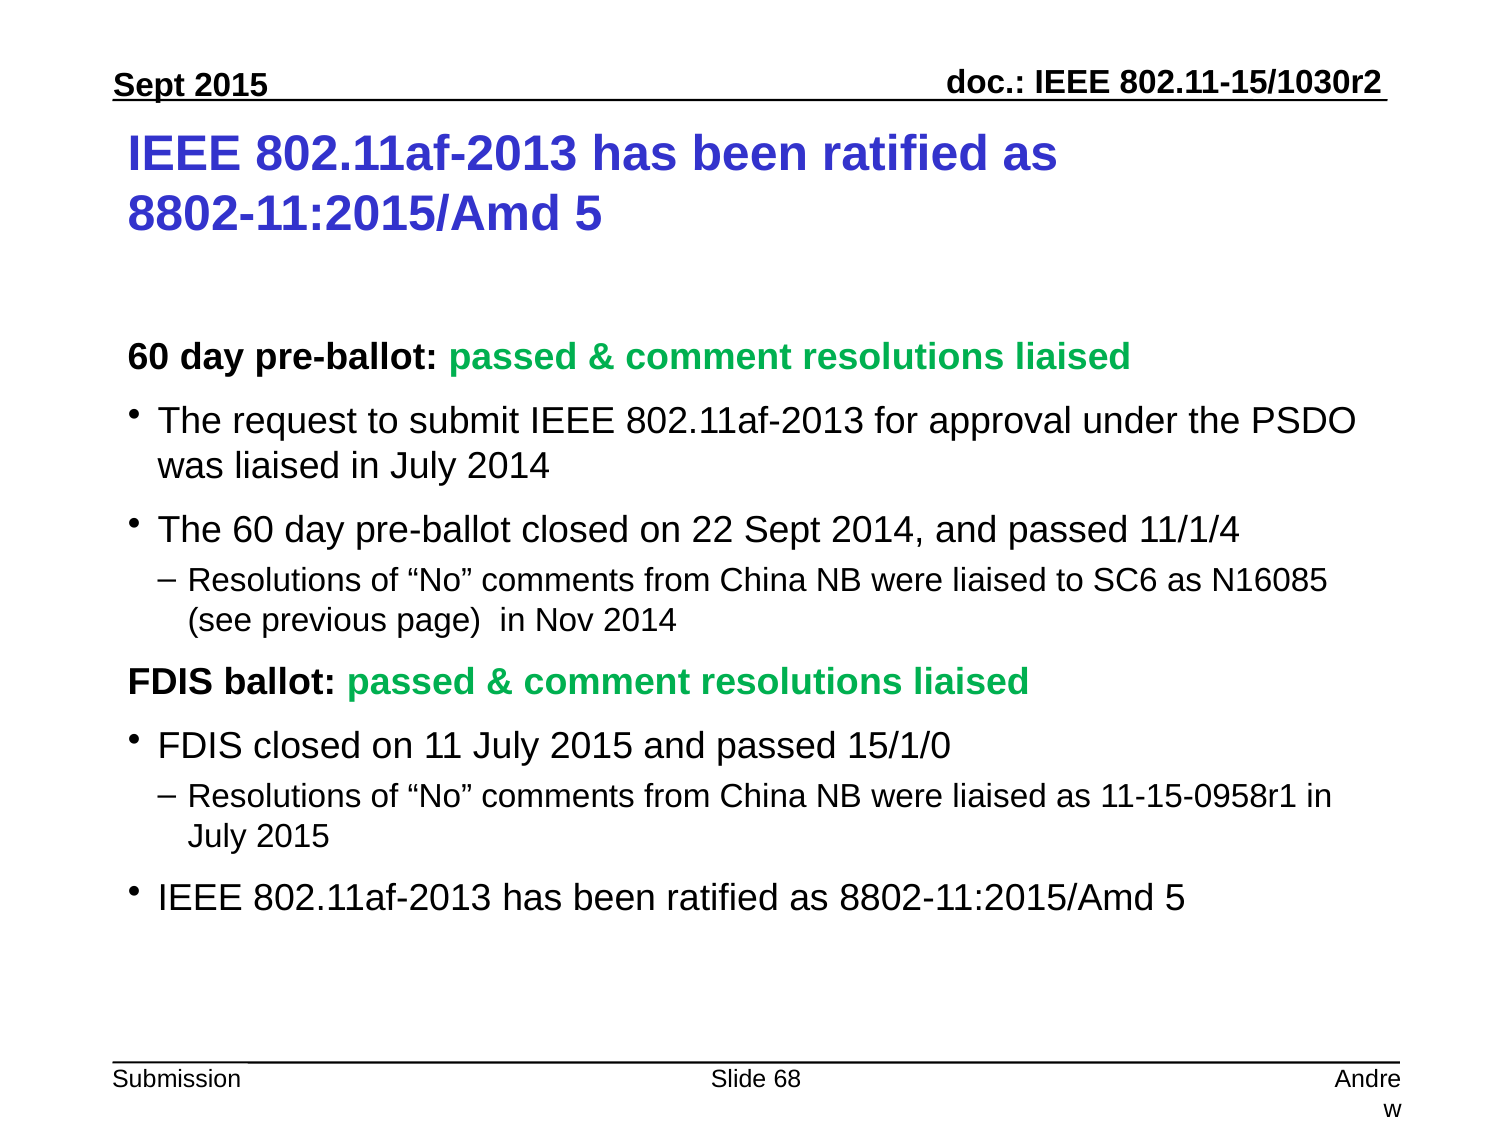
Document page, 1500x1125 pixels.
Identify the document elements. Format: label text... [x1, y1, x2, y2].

title IEEE 802.11af-2013 has been ratified as 8802-11:2015/Amd 5 [112, 112, 1475, 288]
list 60 day pre-ballot: passed & comment resolutions liaised The request to submit IEEE 802.11af-2013 for approval under the PSDO was liaised in July 2014 The 60 day pre-ballot closed on 22 Sept 2014, and passed 11/1/4 Resolutions of “No” comments from China NB were liaised to SC6 as N16085 (see previous page) in Nov 2014 FDIS ballot: passed & comment resolutions liaised FDIS closed on 11 July 2015 and passed 15/1/0 Resolutions of “No” comments from China NB were liaised as 11-15-0958r1 in July 2015 IEEE 802.11af-2013 has been ratified as 8802-11:2015/Amd 5 [112, 324, 1388, 1000]
footer Andrew Myles, Cisco [1320, 1061, 1402, 1093]
slide_number Slide 68 [709, 1061, 803, 1093]
